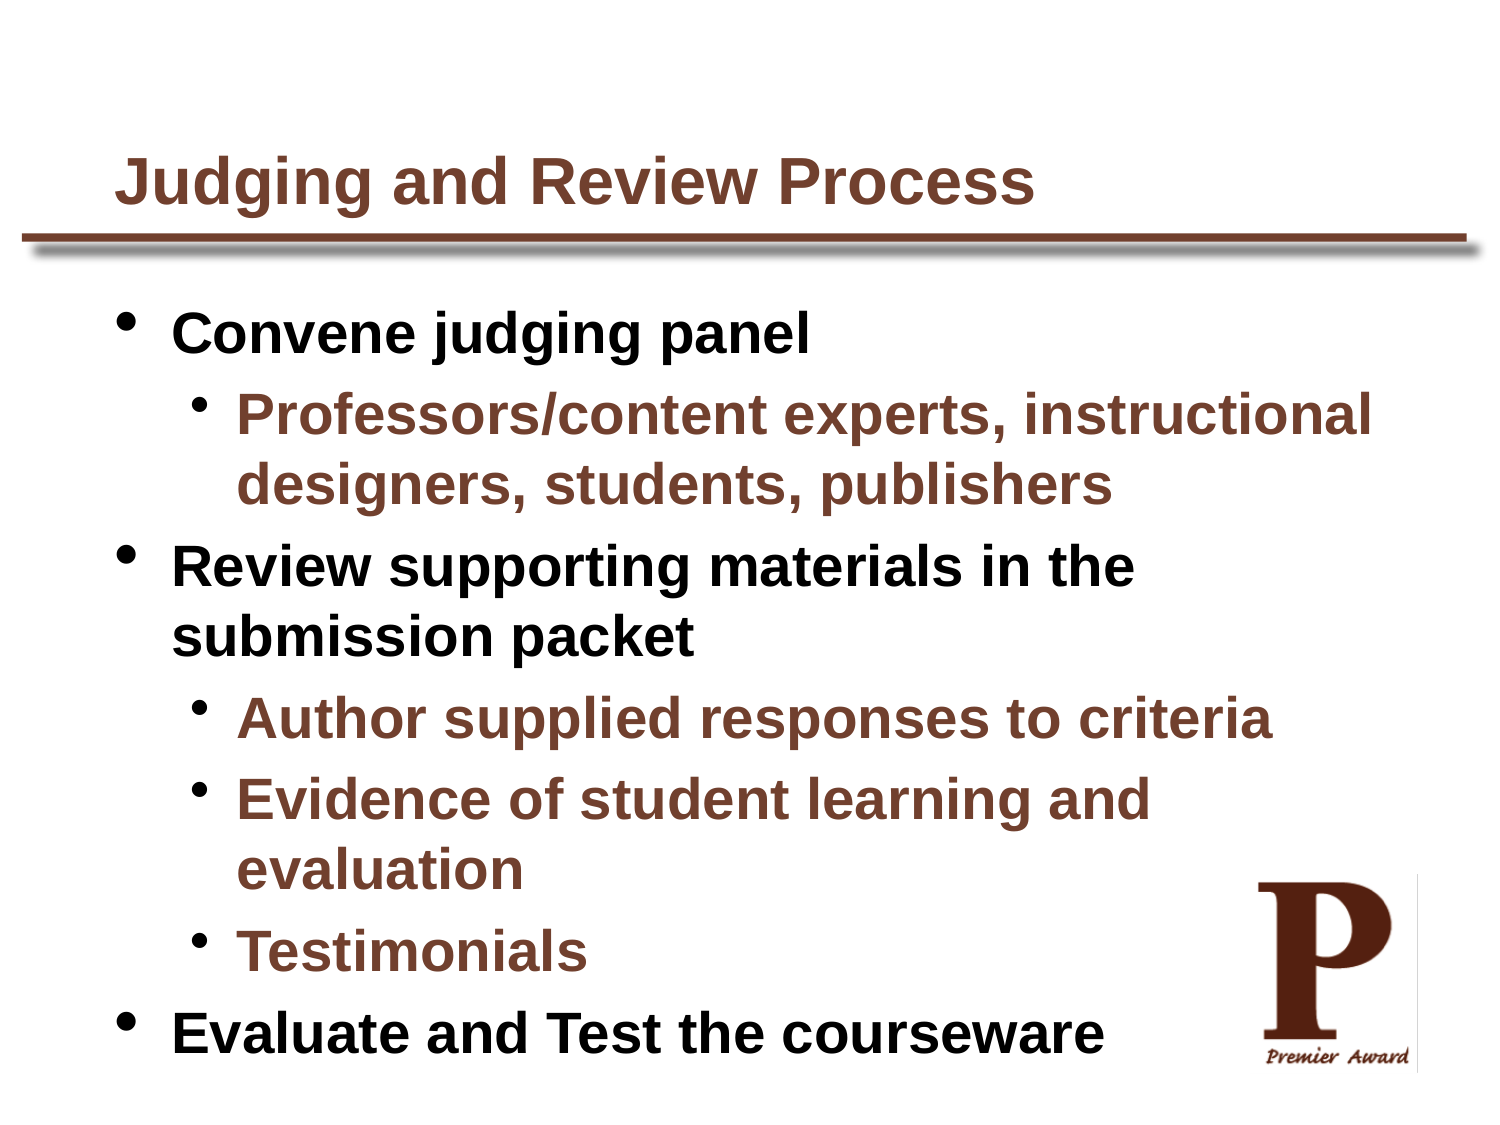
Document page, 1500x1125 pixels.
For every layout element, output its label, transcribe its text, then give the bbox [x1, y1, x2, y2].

title Judging and Review Process [99, 43, 1375, 225]
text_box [1249, 874, 1422, 1076]
list Convene judging panel Professors/content experts, instructional designers, students, publishers Review supporting materials in the submission packet Author supplied responses to criteria Evidence of student learning and evaluation Testimonials Evaluate and Test the courseware [99, 287, 1438, 963]
